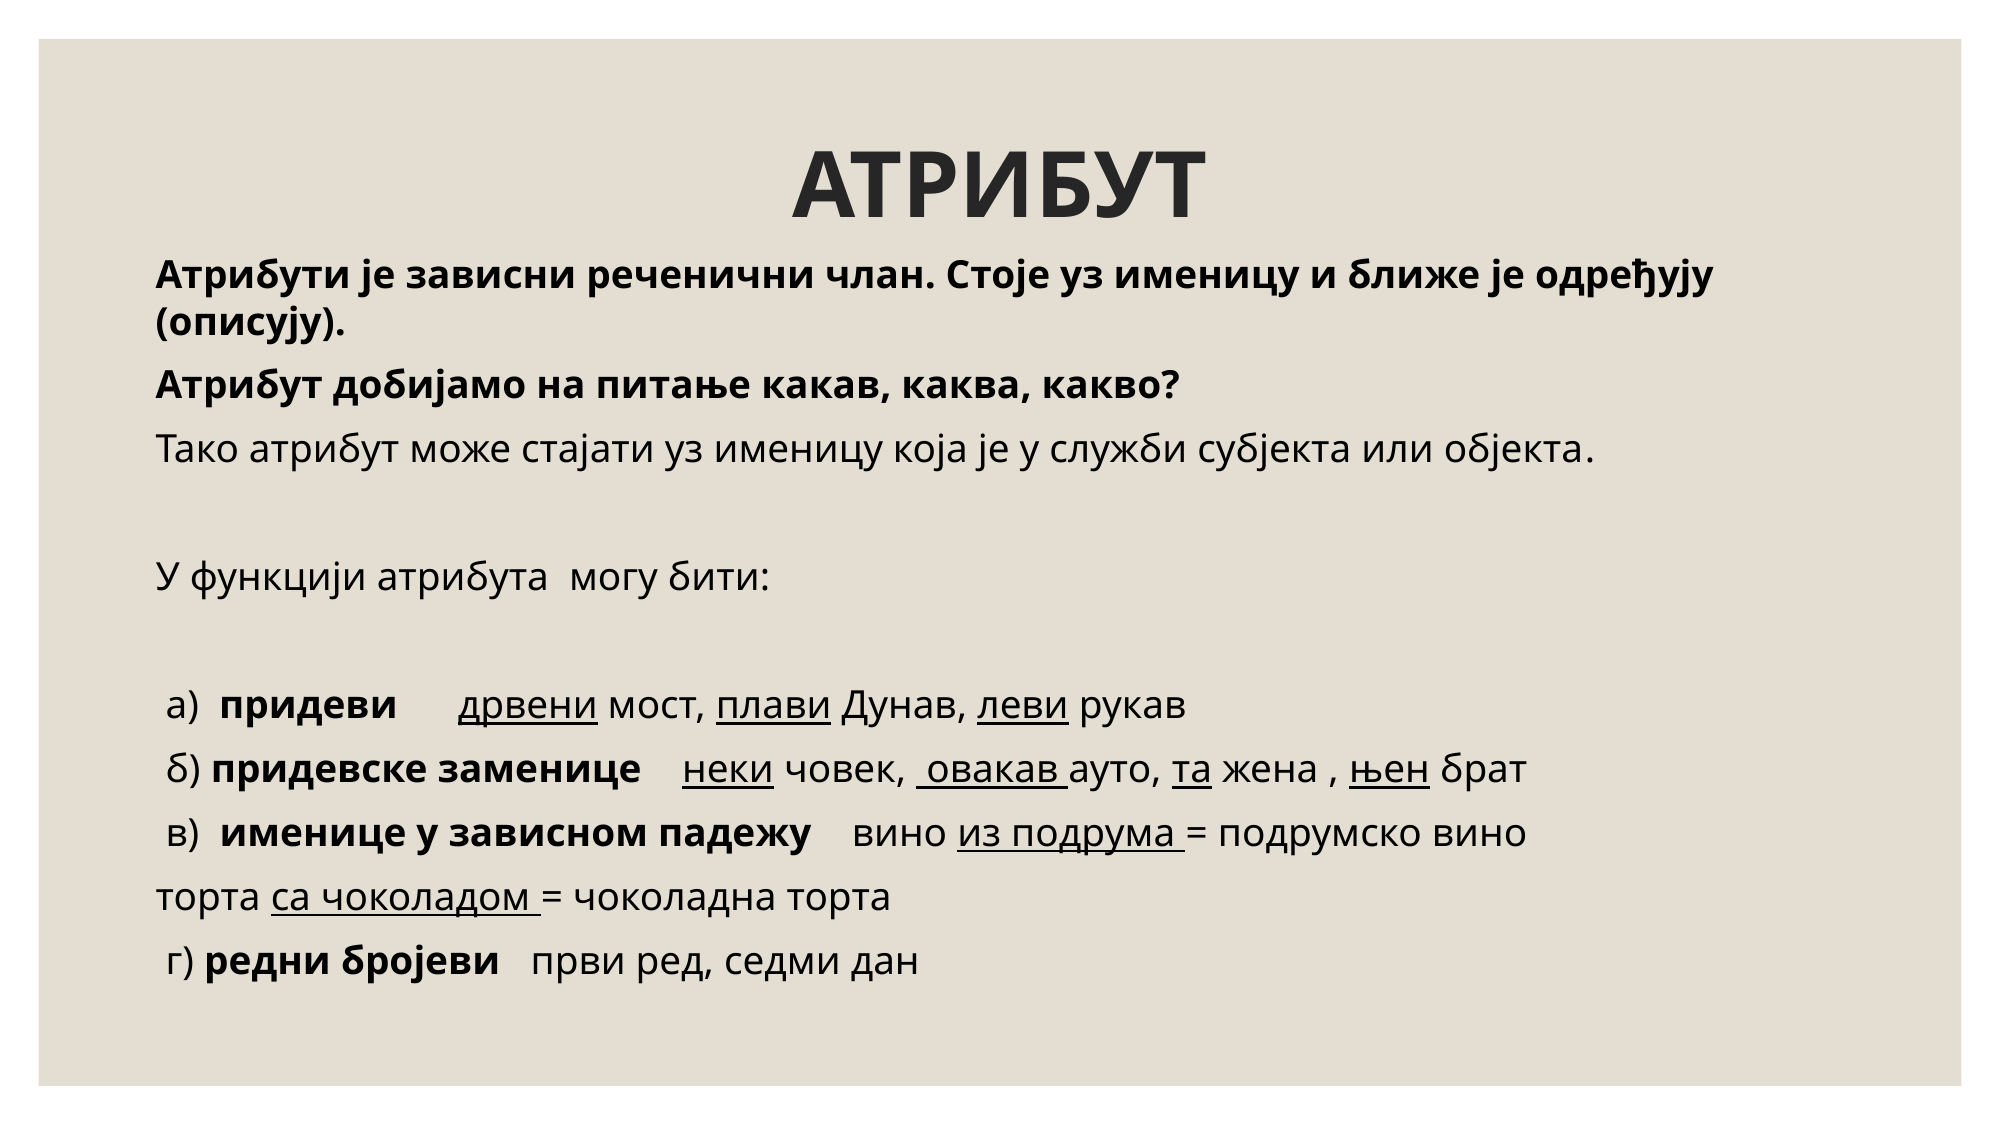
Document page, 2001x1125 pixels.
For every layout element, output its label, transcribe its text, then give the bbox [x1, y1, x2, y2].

list Атрибути је зависни реченични члан. Стоје уз именицу и ближе је одређују (описују). Атрибут добијамо на питање какав, каква, какво? Тако атрибут може стајати уз именицу која је у служби субјекта или објекта. У функцији атрибута могу бити: а) придеви дрвени мост, плави Дунав, леви рукав б) придевске заменице неки човек, овакав ауто, та жена , њен брат в) именице у зависном падежу вино из подрума = подрумско вино торта са чоколадом = чоколадна торта г) редни бројеви први ред, седми дан [140, 242, 1885, 997]
title АТРИБУТ [174, 105, 1825, 242]
